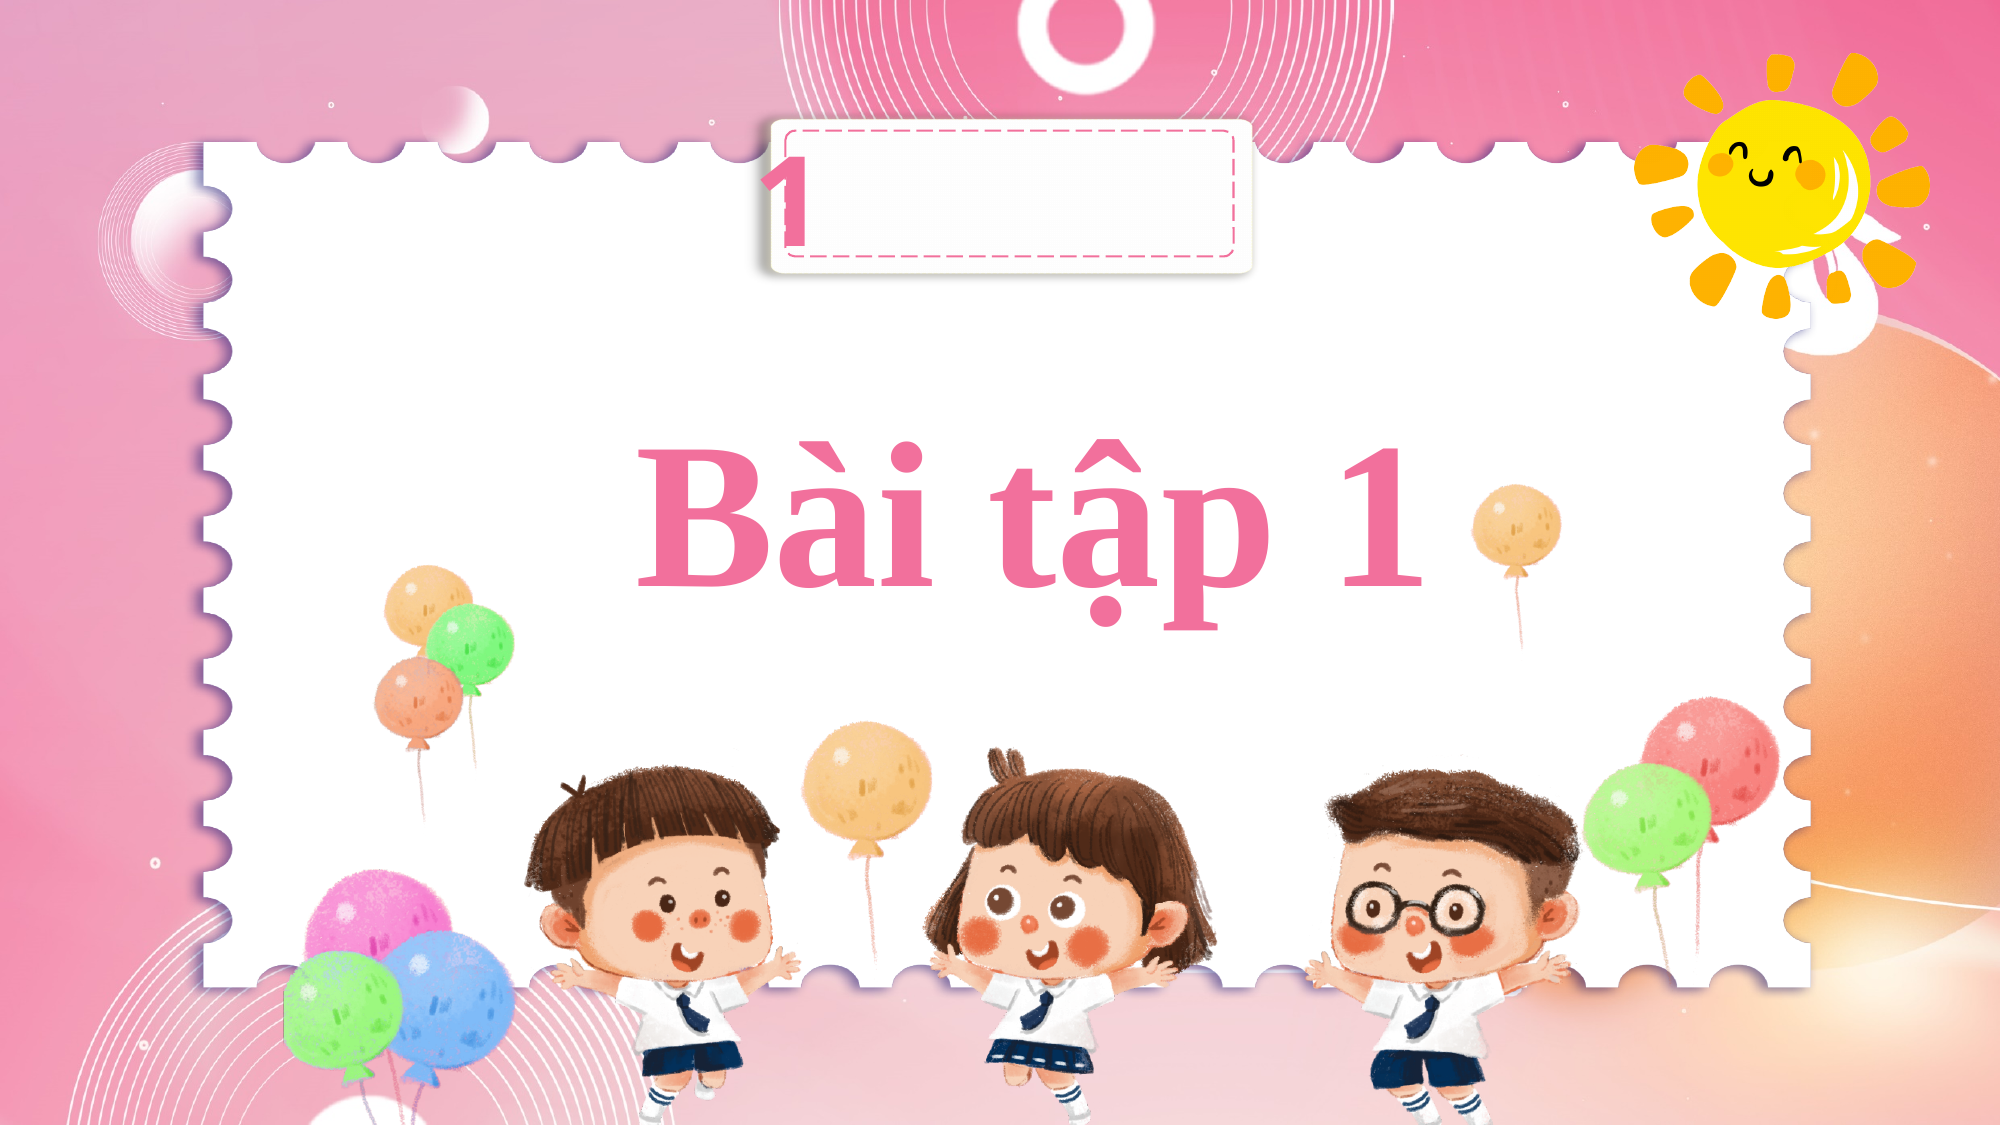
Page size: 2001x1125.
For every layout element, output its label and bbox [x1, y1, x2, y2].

picture [0, 0, 2000, 1125]
text_box [738, 113, 1281, 335]
